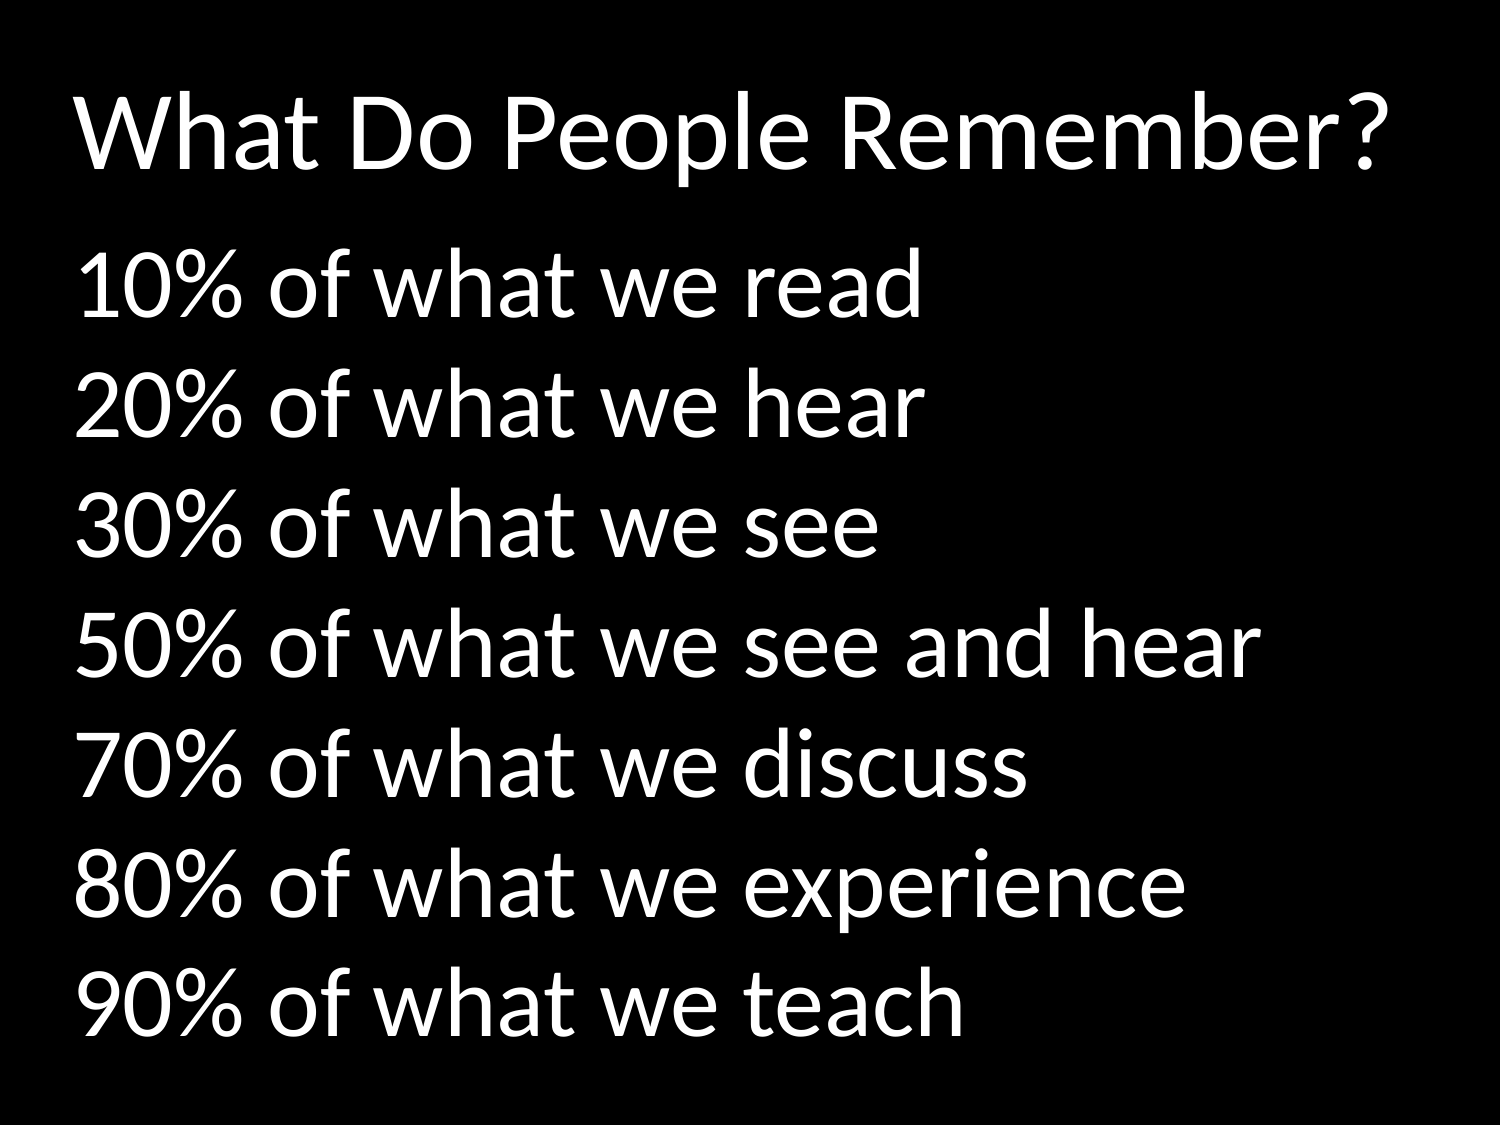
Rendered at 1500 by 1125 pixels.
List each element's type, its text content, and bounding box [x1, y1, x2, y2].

text_box What Do People Remember? 10% of what we read 20% of what we hear 30% of what we see 50% of what we see and hear 70% of what we discuss 80% of what we experience 90% of what we teach [57, 49, 1411, 1065]
